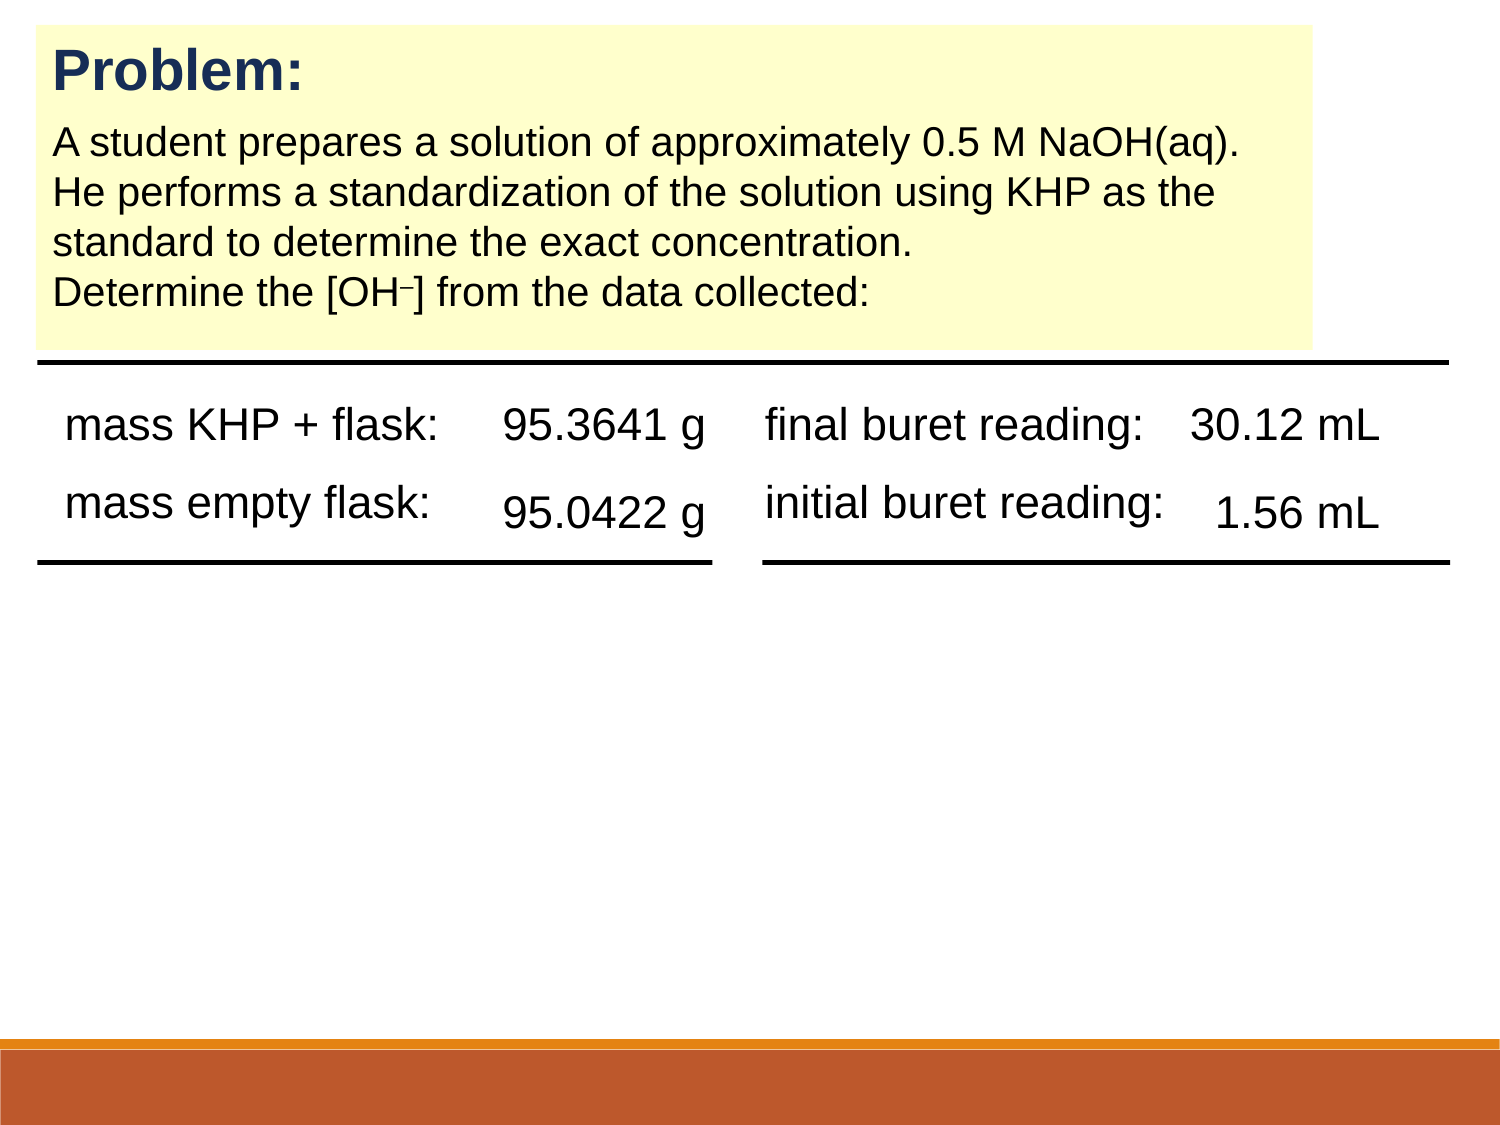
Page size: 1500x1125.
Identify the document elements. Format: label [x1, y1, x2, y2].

text_box [35, 24, 1465, 1088]
